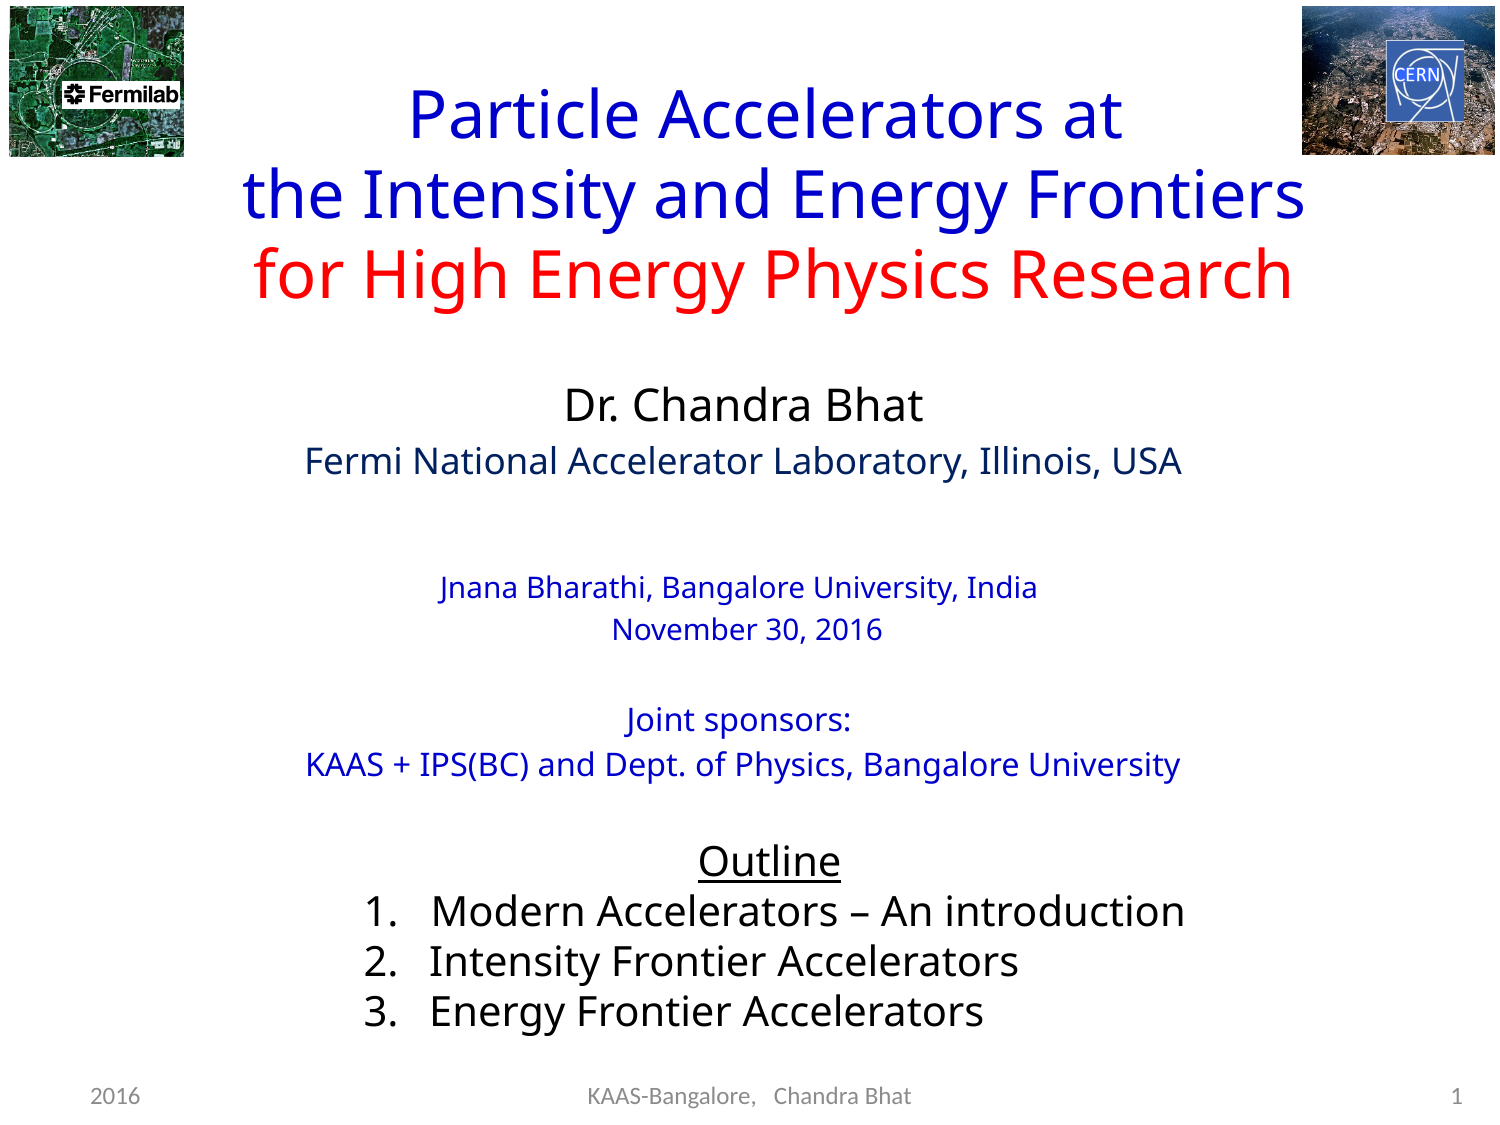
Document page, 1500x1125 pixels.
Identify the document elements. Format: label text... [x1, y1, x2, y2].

slide_number 2016 [75, 1065, 425, 1125]
picture [9, 6, 184, 157]
title Particle Accelerators at the Intensity and Energy Frontiers for High Energy Physics Research [137, 59, 1413, 325]
subtitle Dr. Chandra Bhat Fermi National Accelerator Laboratory, Illinois, USA Jnana Bharathi, Bangalore University, India November 30, 2016 Joint sponsors: KAAS + IPS(BC) and Dept. of Physics, Bangalore University [74, 368, 1413, 794]
footer KAAS-Bangalore, Chandra Bhat [512, 1093, 988, 1125]
text_box Outline Modern Accelerators – An introduction Intensity Frontier Accelerators Energy Frontier Accelerators [348, 827, 1201, 1093]
slide_number 1 [1128, 1065, 1479, 1125]
picture [1302, 6, 1495, 155]
